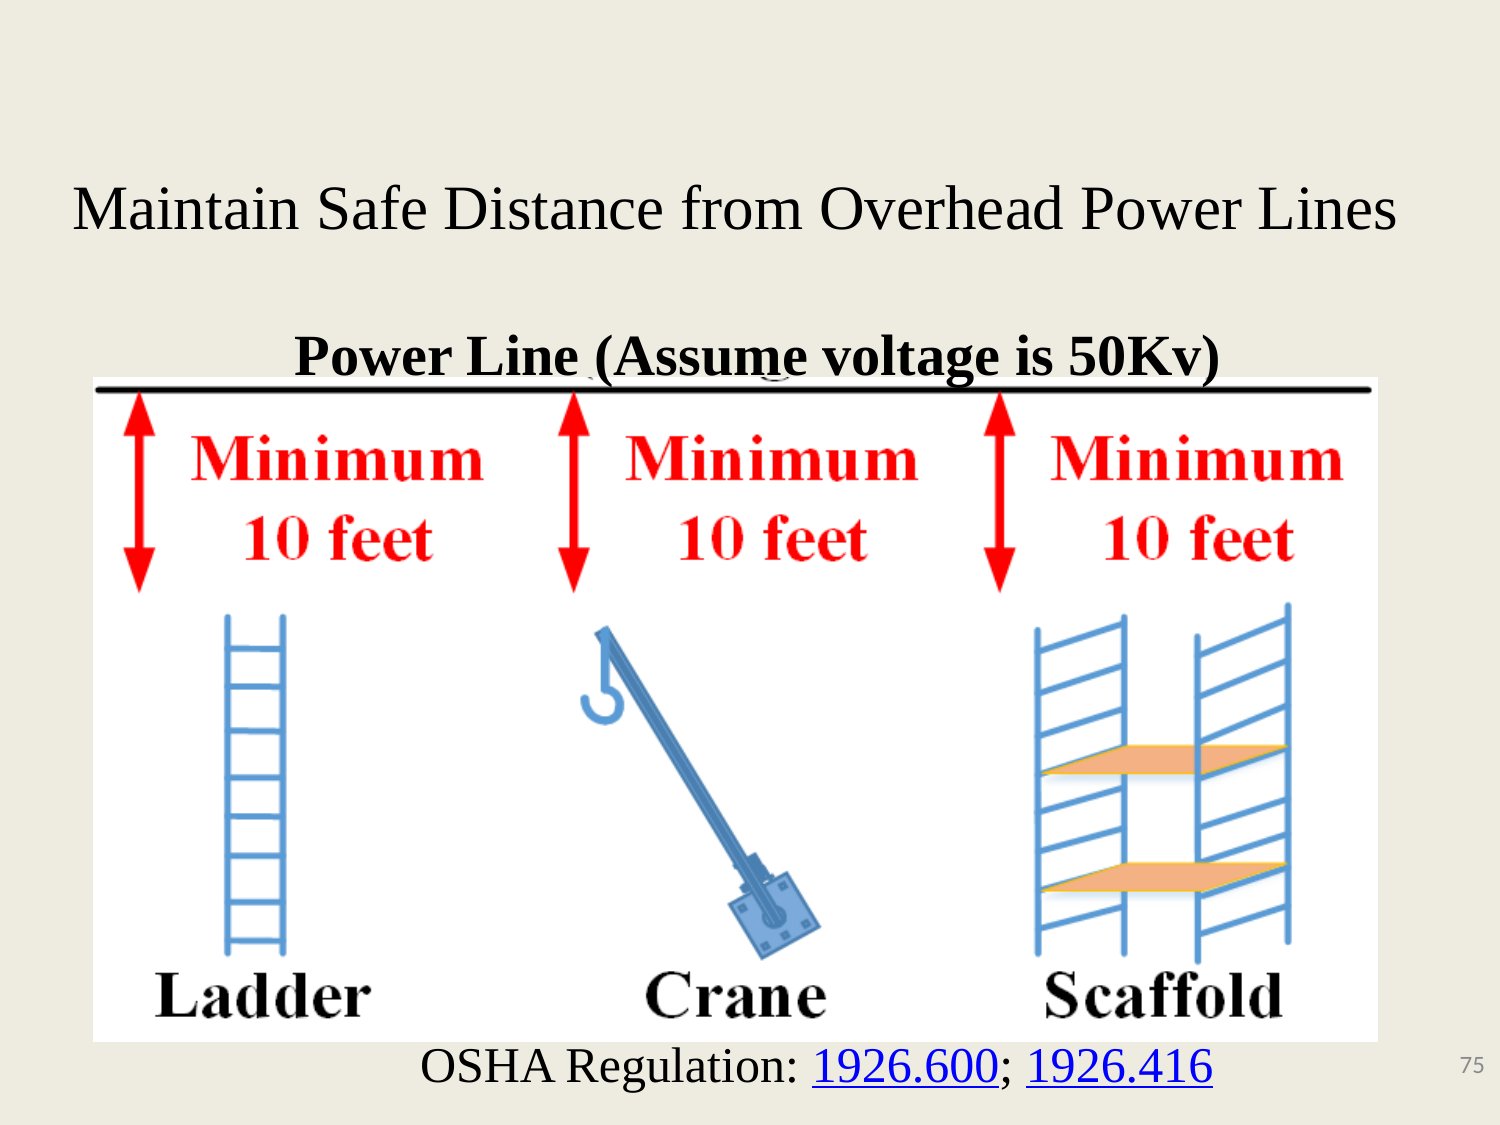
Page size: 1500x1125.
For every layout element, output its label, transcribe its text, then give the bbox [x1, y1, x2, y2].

slide_number 75 [1229, 1033, 1500, 1094]
picture [93, 377, 1379, 1042]
title Maintain Safe Distance from Overhead Power Lines [12, 157, 1460, 250]
text_box Power Line (Assume voltage is 50Kv) [279, 309, 1237, 376]
text_box OSHA Regulation: 1926.600; 1926.416 [405, 1049, 1229, 1101]
